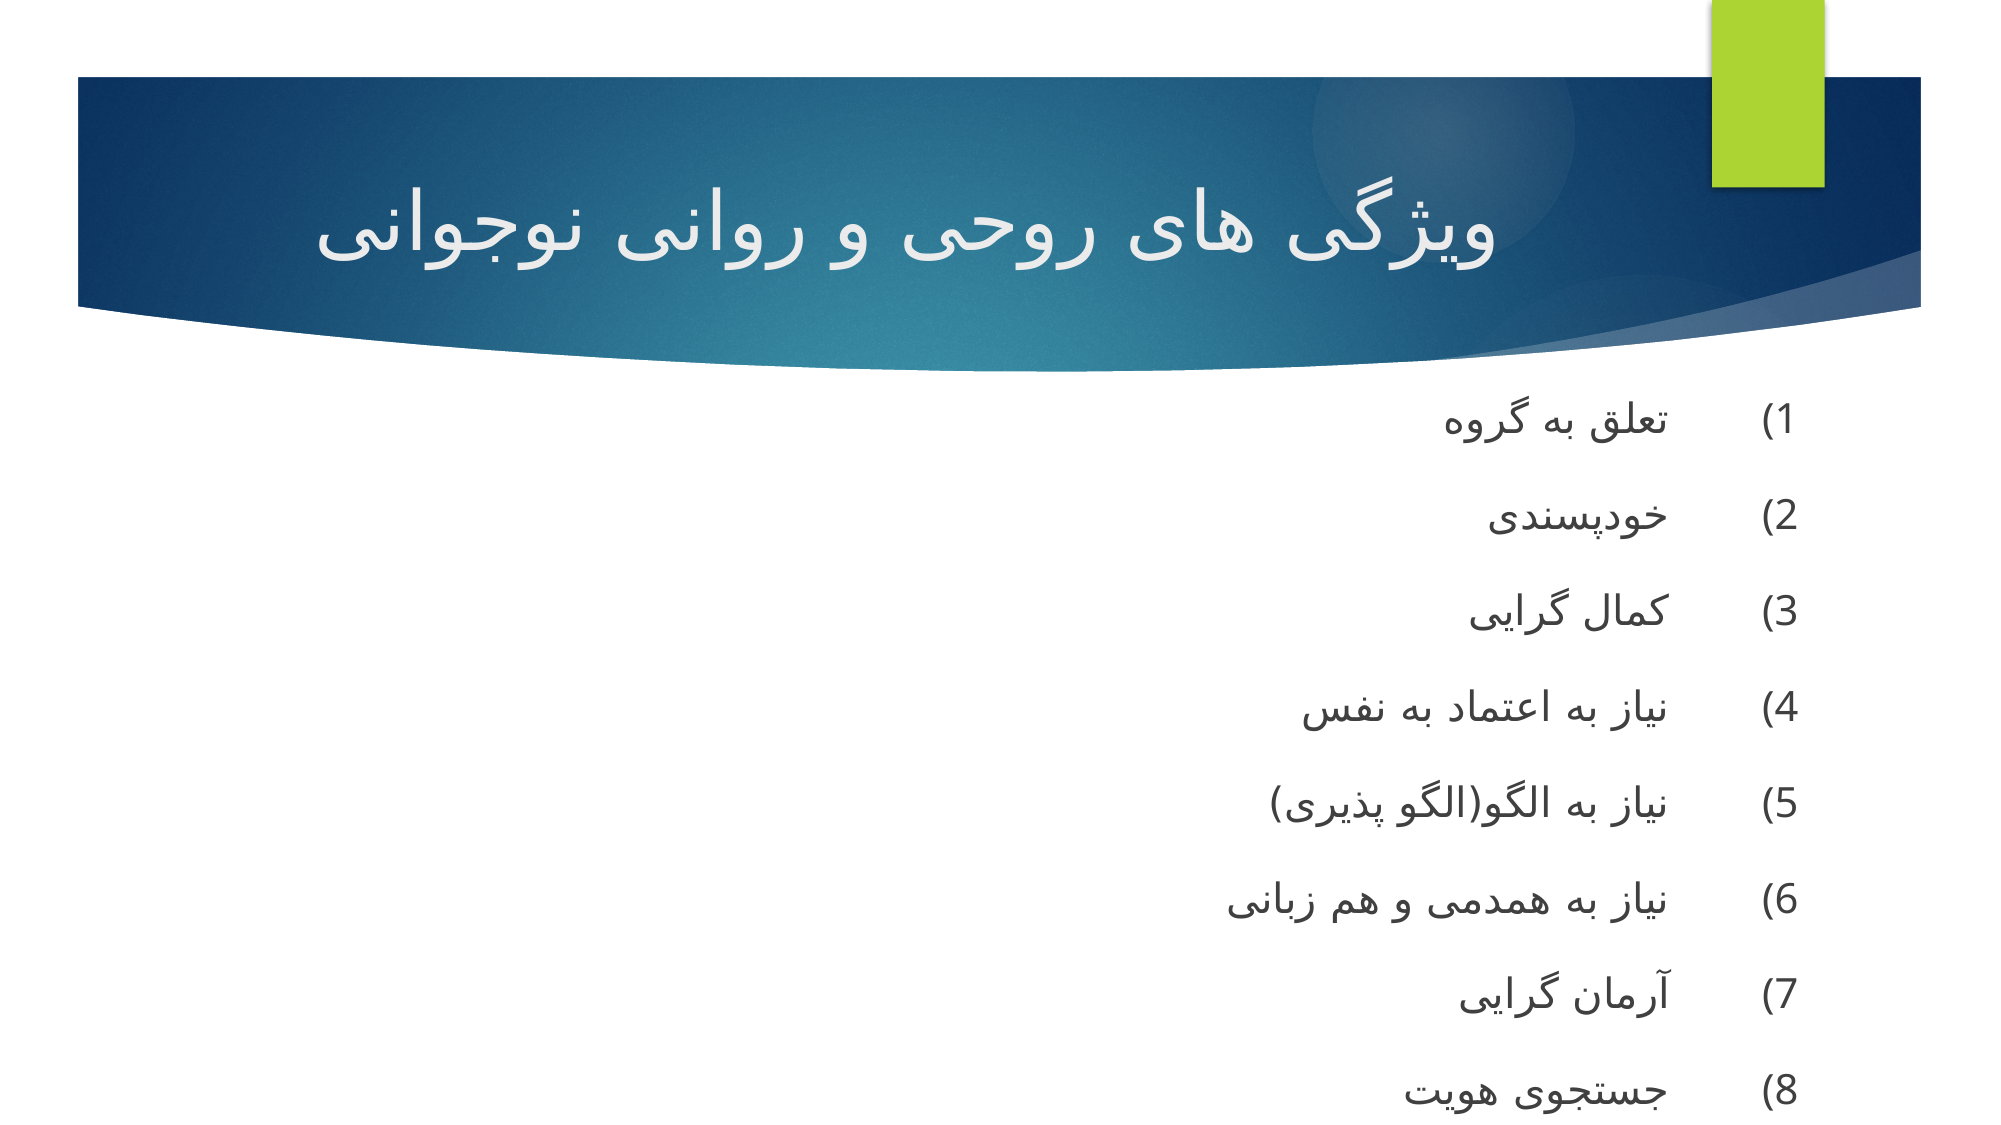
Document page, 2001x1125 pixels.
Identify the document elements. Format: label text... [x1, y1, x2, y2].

list تعلق به گروه خودپسندی کمال گرایی نیاز به اعتماد به نفس نیاز به الگو(الگو پذیری) نیاز به همدمی و هم زبانی آرمان گرایی جستجوی هویت [28, 359, 1817, 1125]
title ویژگی های روحی و روانی نوجوانی [189, 159, 1627, 276]
